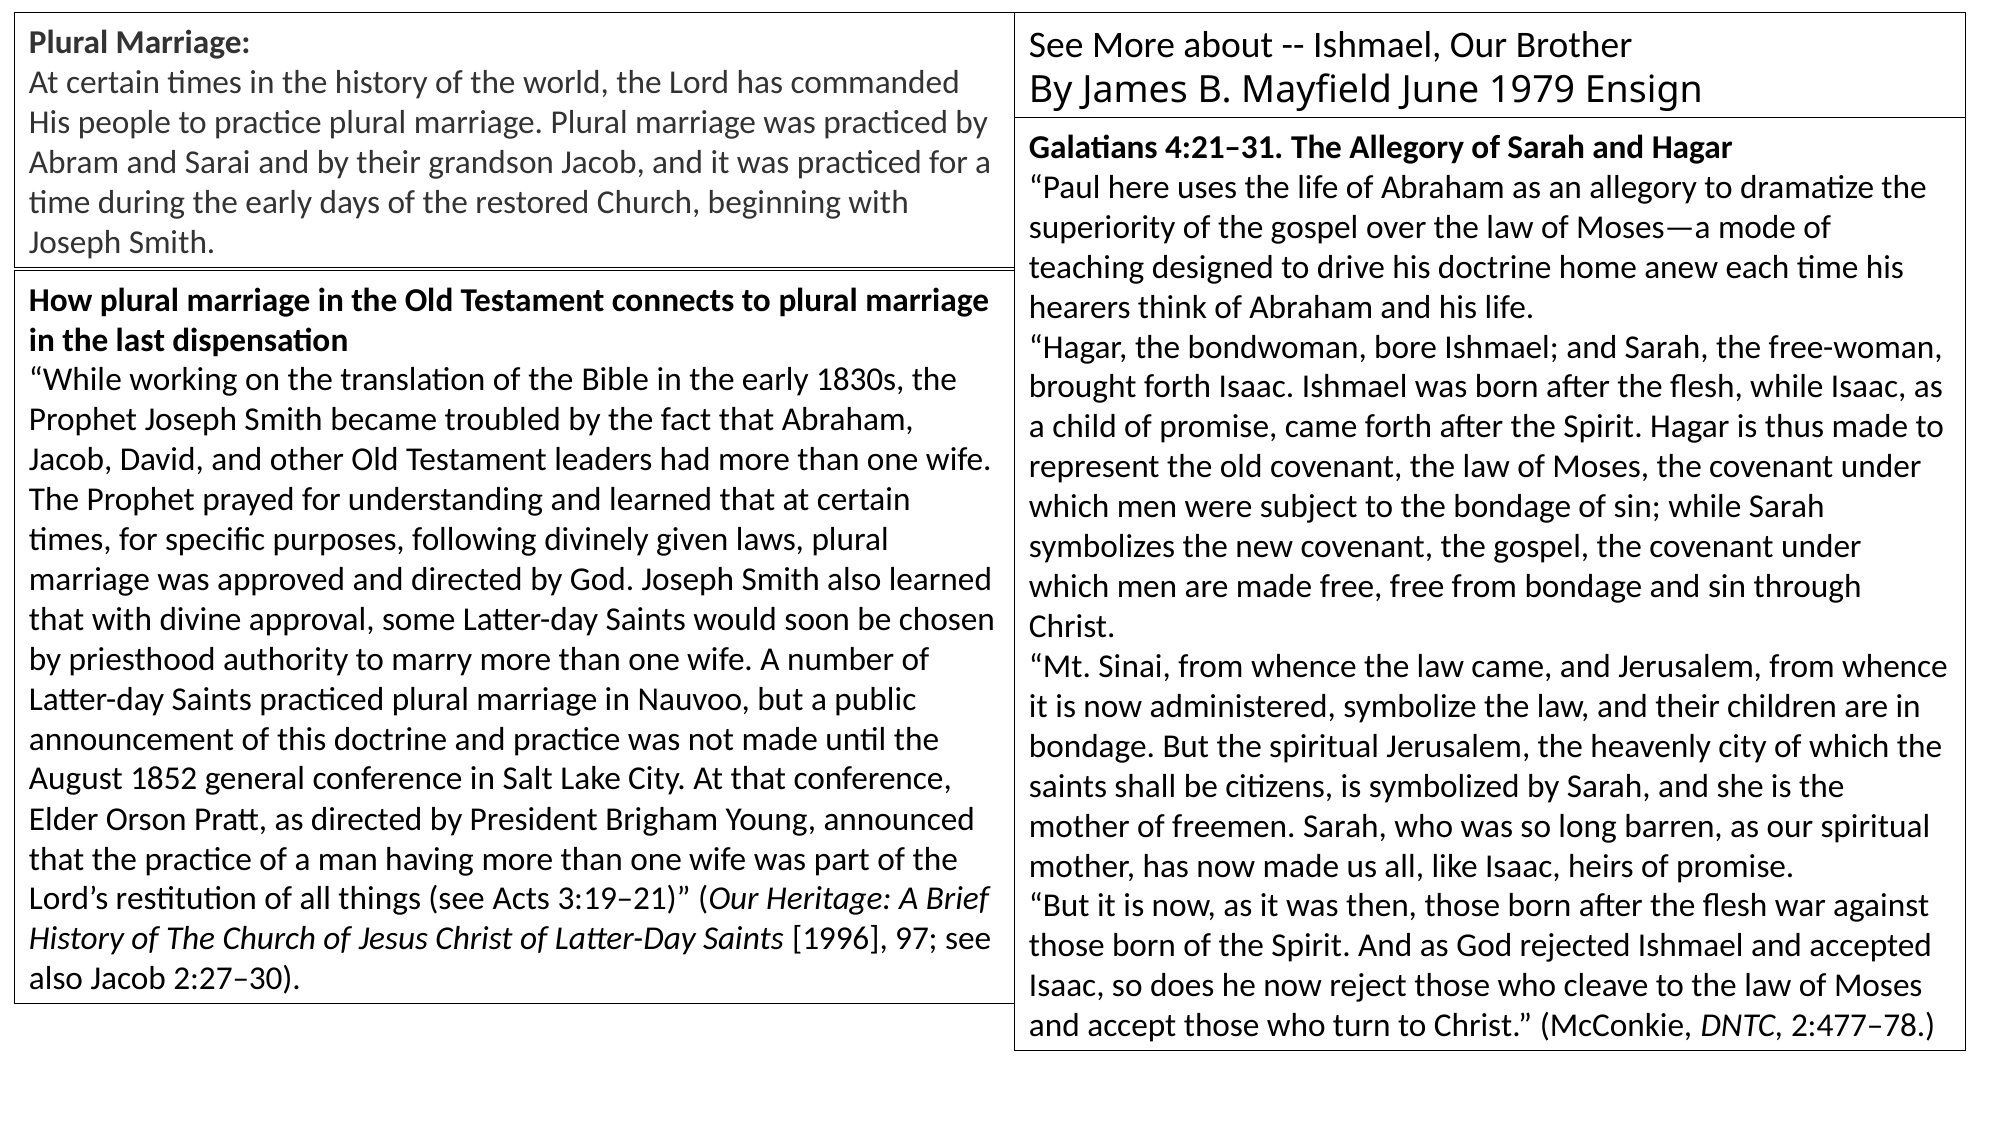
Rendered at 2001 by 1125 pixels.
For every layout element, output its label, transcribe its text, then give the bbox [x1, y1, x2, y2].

text_box See More about -- Ishmael, Our Brother By James B. Mayfield June 1979 Ensign [1014, 12, 1966, 118]
text_box Plural Marriage: At certain times in the history of the world, the Lord has commanded His people to practice plural marriage. Plural marriage was practiced by Abram and Sarai and by their grandson Jacob, and it was practiced for a time during the early days of the restored Church, beginning with Joseph Smith. [14, 12, 1014, 268]
text_box Galatians 4:21–31. The Allegory of Sarah and Hagar “Paul here uses the life of Abraham as an allegory to dramatize the superiority of the gospel over the law of Moses—a mode of teaching designed to drive his doctrine home anew each time his hearers think of Abraham and his life. “Hagar, the bondwoman, bore Ishmael; and Sarah, the free-woman, brought forth Isaac. Ishmael was born after the flesh, while Isaac, as a child of promise, came forth after the Spirit. Hagar is thus made to represent the old covenant, the law of Moses, the covenant under which men were subject to the bondage of sin; while Sarah symbolizes the new covenant, the gospel, the covenant under which men are made free, free from bondage and sin through Christ. “Mt. Sinai, from whence the law came, and Jerusalem, from whence it is now administered, symbolize the law, and their children are in bondage. But the spiritual Jerusalem, the heavenly city of which the saints shall be citizens, is symbolized by Sarah, and she is the mother of freemen. Sarah, who was so long barren, as our spiritual mother, has now made us all, like Isaac, heirs of promise. “But it is now, as it was then, those born after the flesh war against those born of the Spirit. And as God rejected Ishmael and accepted Isaac, so does he now reject those who cleave to the law of Moses and accept those who turn to Christ.” (McConkie, DNTC, 2:477–78.) [1014, 118, 1966, 1051]
text_box How plural marriage in the Old Testament connects to plural marriage in the last dispensation “While working on the translation of the Bible in the early 1830s, the Prophet Joseph Smith became troubled by the fact that Abraham, Jacob, David, and other Old Testament leaders had more than one wife. The Prophet prayed for understanding and learned that at certain times, for specific purposes, following divinely given laws, plural marriage was approved and directed by God. Joseph Smith also learned that with divine approval, some Latter-day Saints would soon be chosen by priesthood authority to marry more than one wife. A number of Latter-day Saints practiced plural marriage in Nauvoo, but a public announcement of this doctrine and practice was not made until the August 1852 general conference in Salt Lake City. At that conference, Elder Orson Pratt, as directed by President Brigham Young, announced that the practice of a man having more than one wife was part of the Lord’s restitution of all things (see Acts 3:19–21)” (Our Heritage: A Brief History of The Church of Jesus Christ of Latter-Day Saints [1996], 97; see also Jacob 2:27–30). [14, 270, 1015, 1004]
